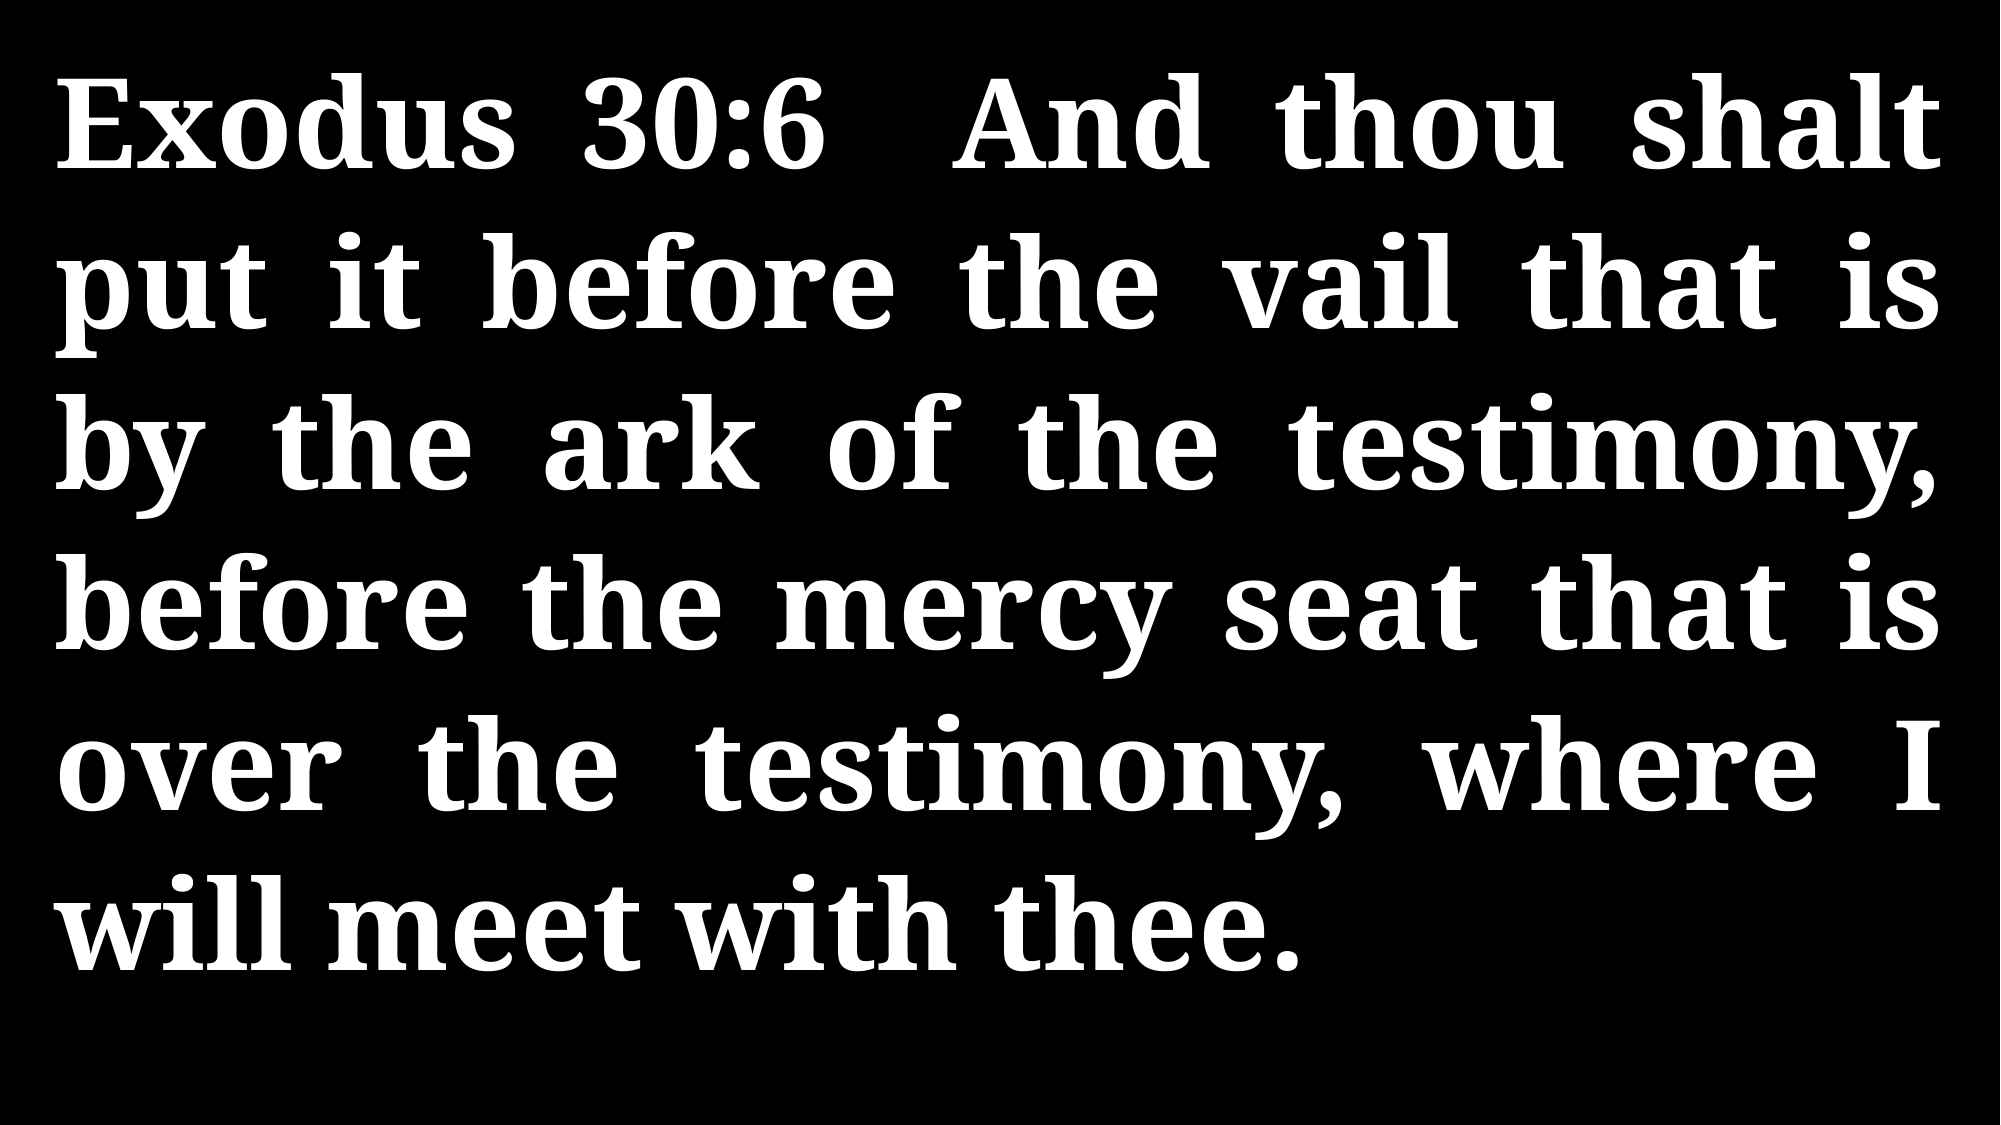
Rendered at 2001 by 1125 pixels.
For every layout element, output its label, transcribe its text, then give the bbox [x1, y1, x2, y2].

text_box Exodus 30:6 And thou shalt put it before the vail that is by the ark of the testimony, before the mercy seat that is over the testimony, where I will meet with thee. [39, 25, 1961, 1003]
